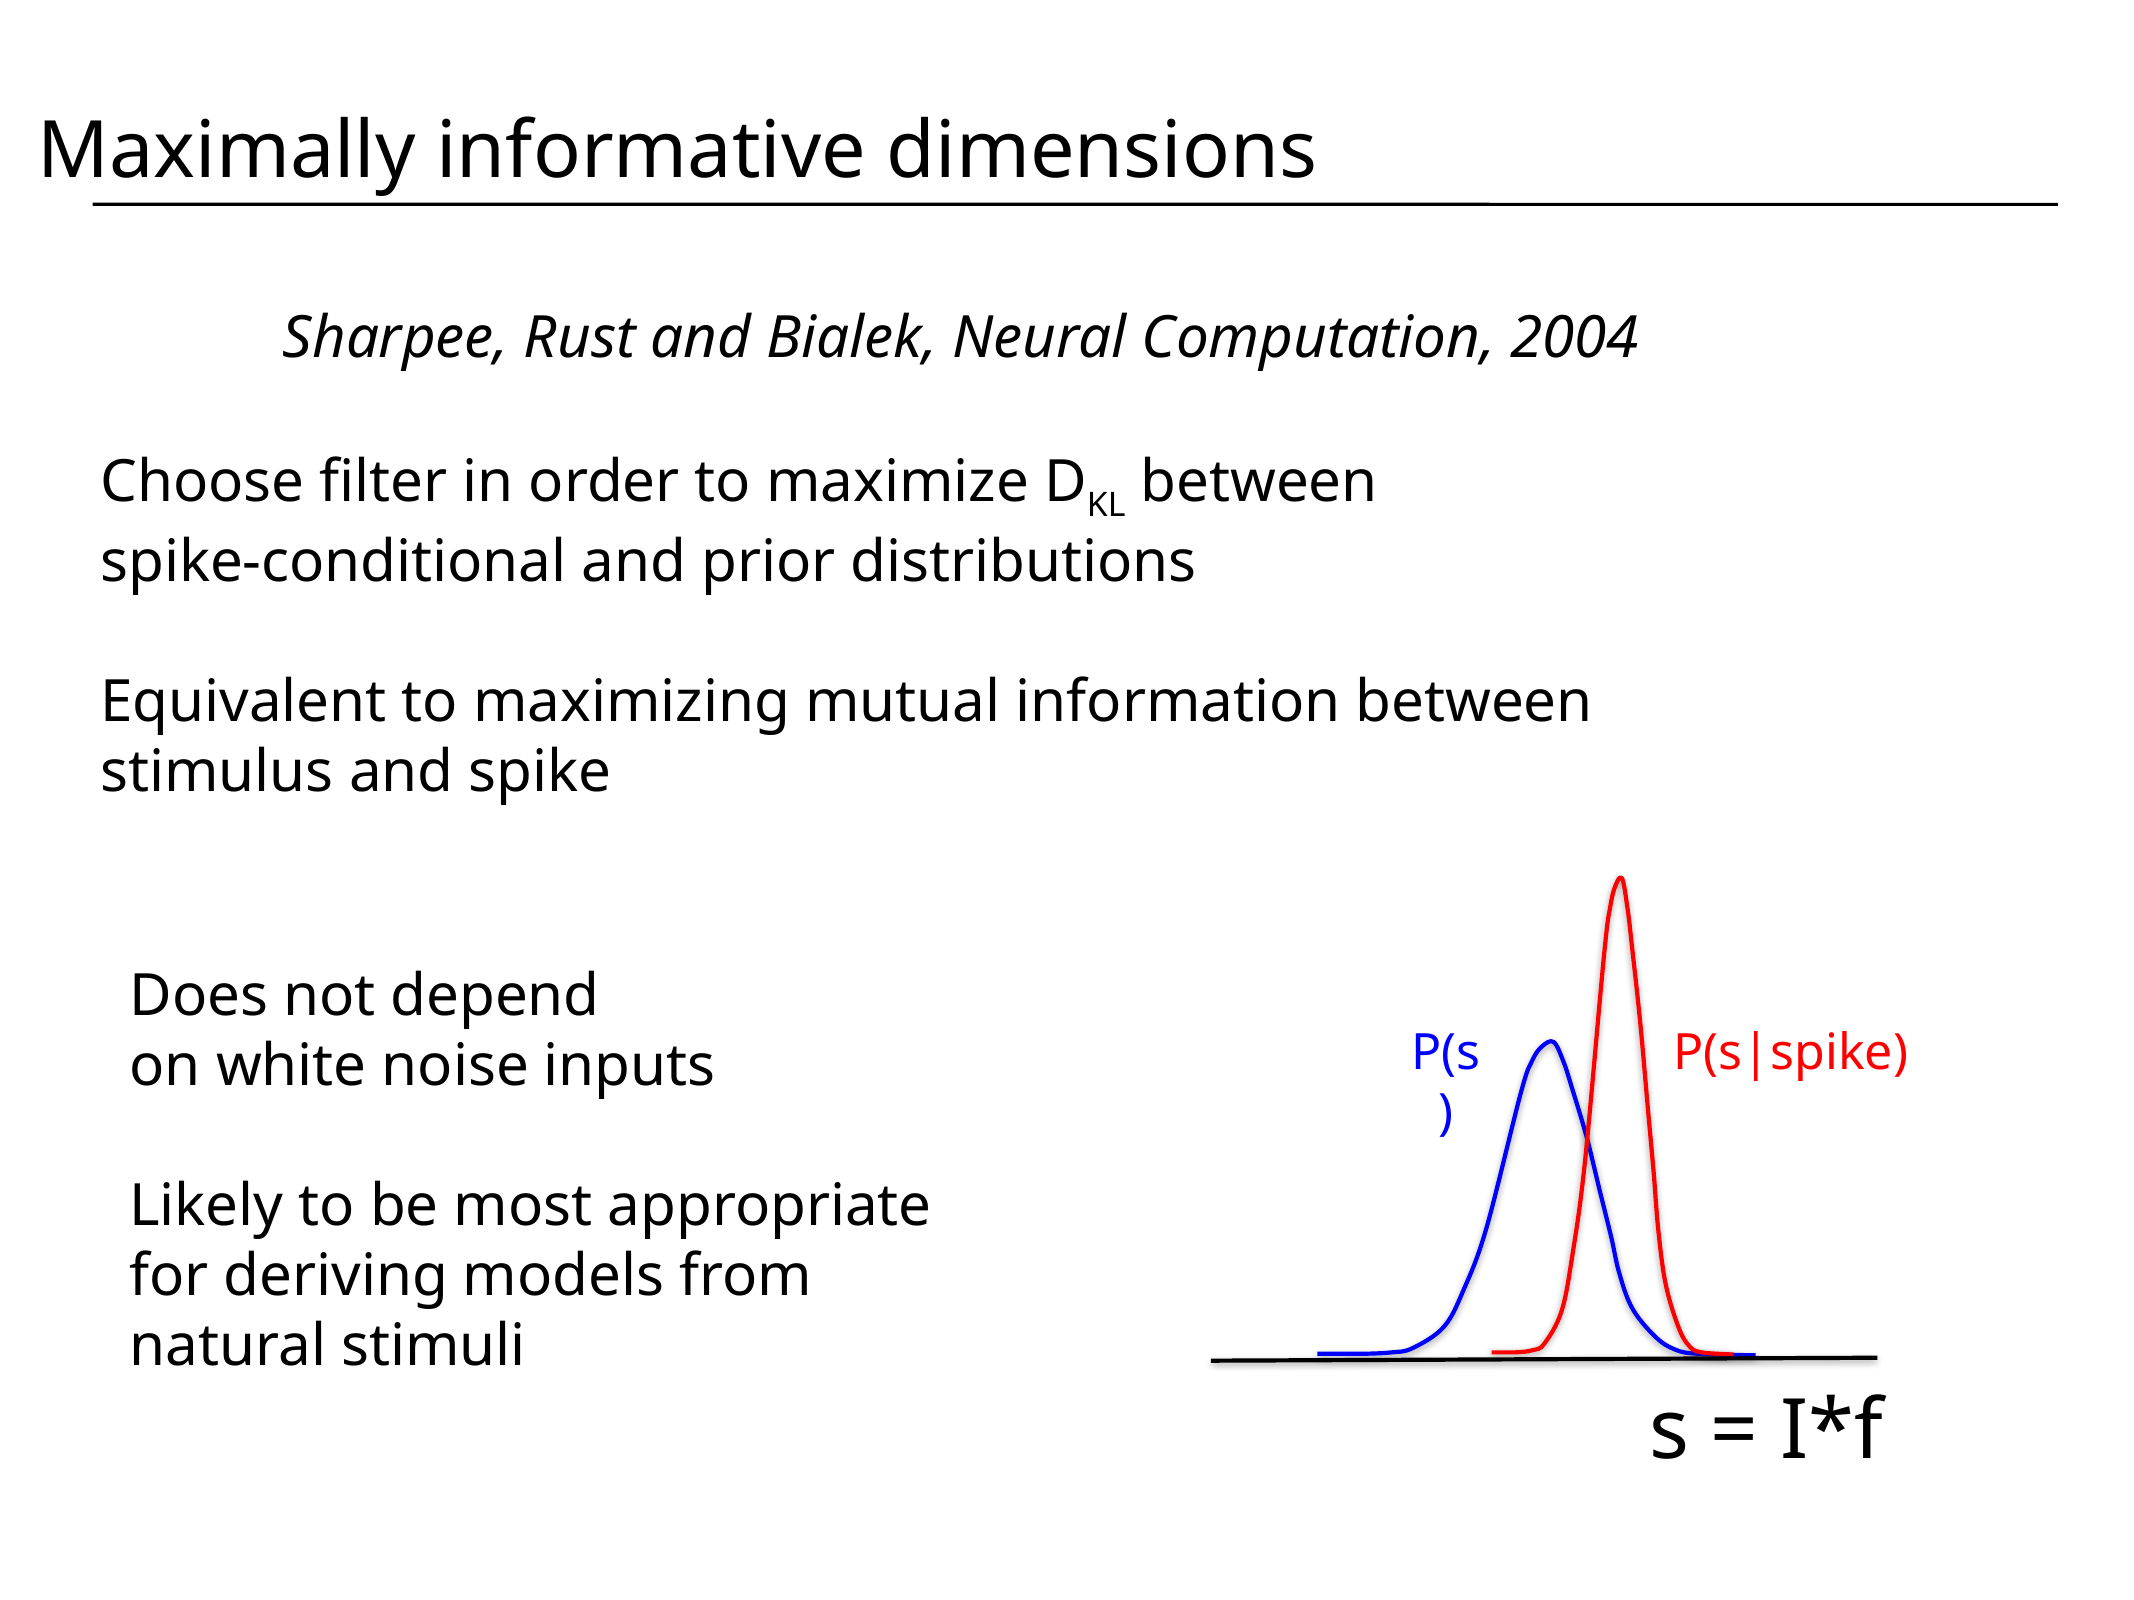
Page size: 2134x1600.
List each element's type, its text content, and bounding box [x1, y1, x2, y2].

text_box Maximally informative dimensions [15, 87, 1339, 204]
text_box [1210, 874, 1923, 1488]
text_box Sharpee, Rust and Bialek, Neural Computation, 2004 [142, 291, 1780, 377]
text_box Does not depend on white noise inputs Likely to be most appropriate for deriving models from natural stimuli [114, 950, 947, 1385]
text_box Choose filter in order to maximize DKL between spike-conditional and prior distributions Equivalent to maximizing mutual information between stimulus and spike [85, 435, 1623, 811]
